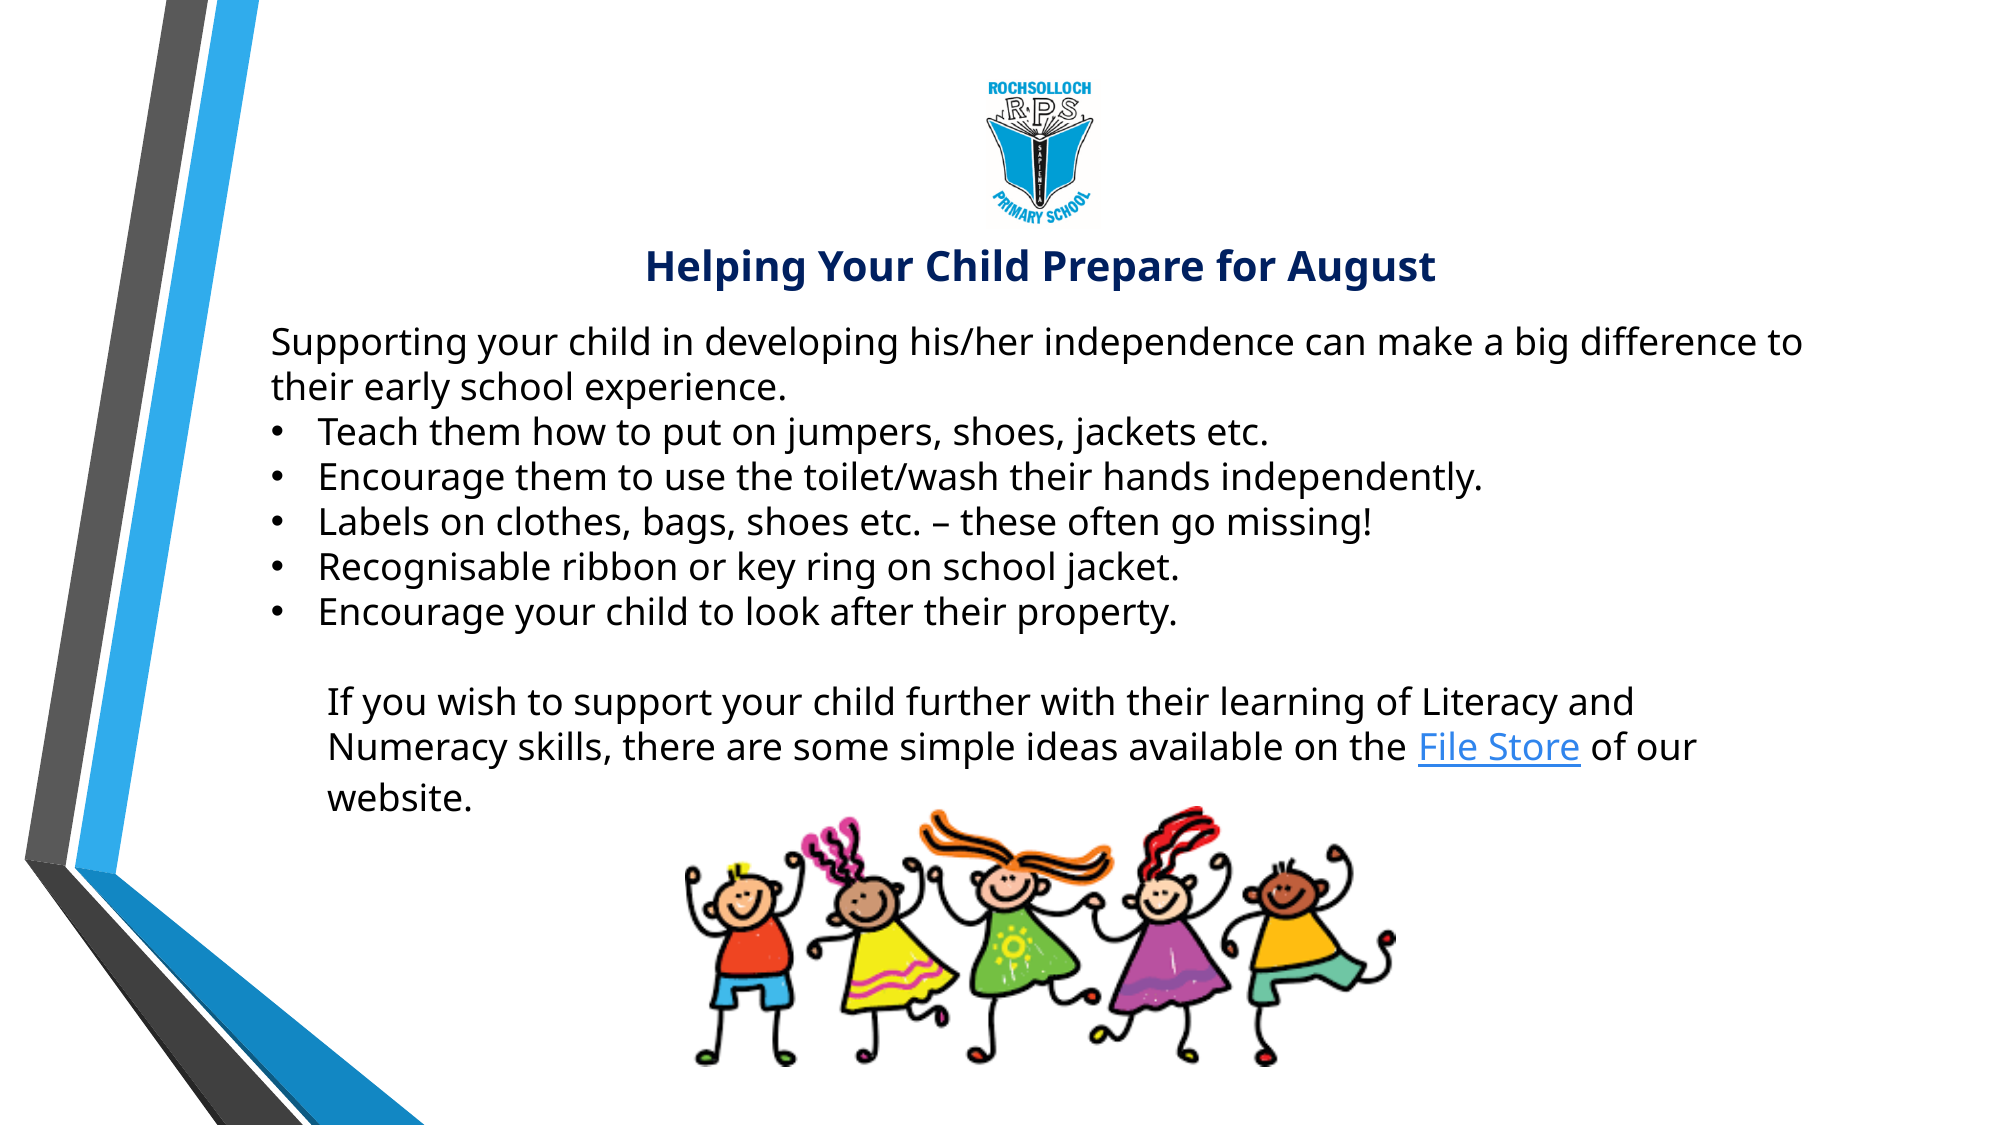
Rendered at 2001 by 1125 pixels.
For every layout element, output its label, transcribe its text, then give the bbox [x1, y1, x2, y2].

text_box Supporting your child in developing his/her independence can make a big difference to their early school experience. Teach them how to put on jumpers, shoes, jackets etc. Encourage them to use the toilet/wash their hands independently. Labels on clothes, bags, shoes etc. – these often go missing! Recognisable ribbon or key ring on school jacket. Encourage your child to look after their property. If you wish to support your child further with their learning of Literacy and Numeracy skills, there are some simple ideas available on the File Store of our website. [256, 310, 1826, 872]
text_box Helping Your Child Prepare for August [256, 232, 1826, 298]
picture [685, 806, 1397, 1067]
picture [969, 78, 1113, 233]
